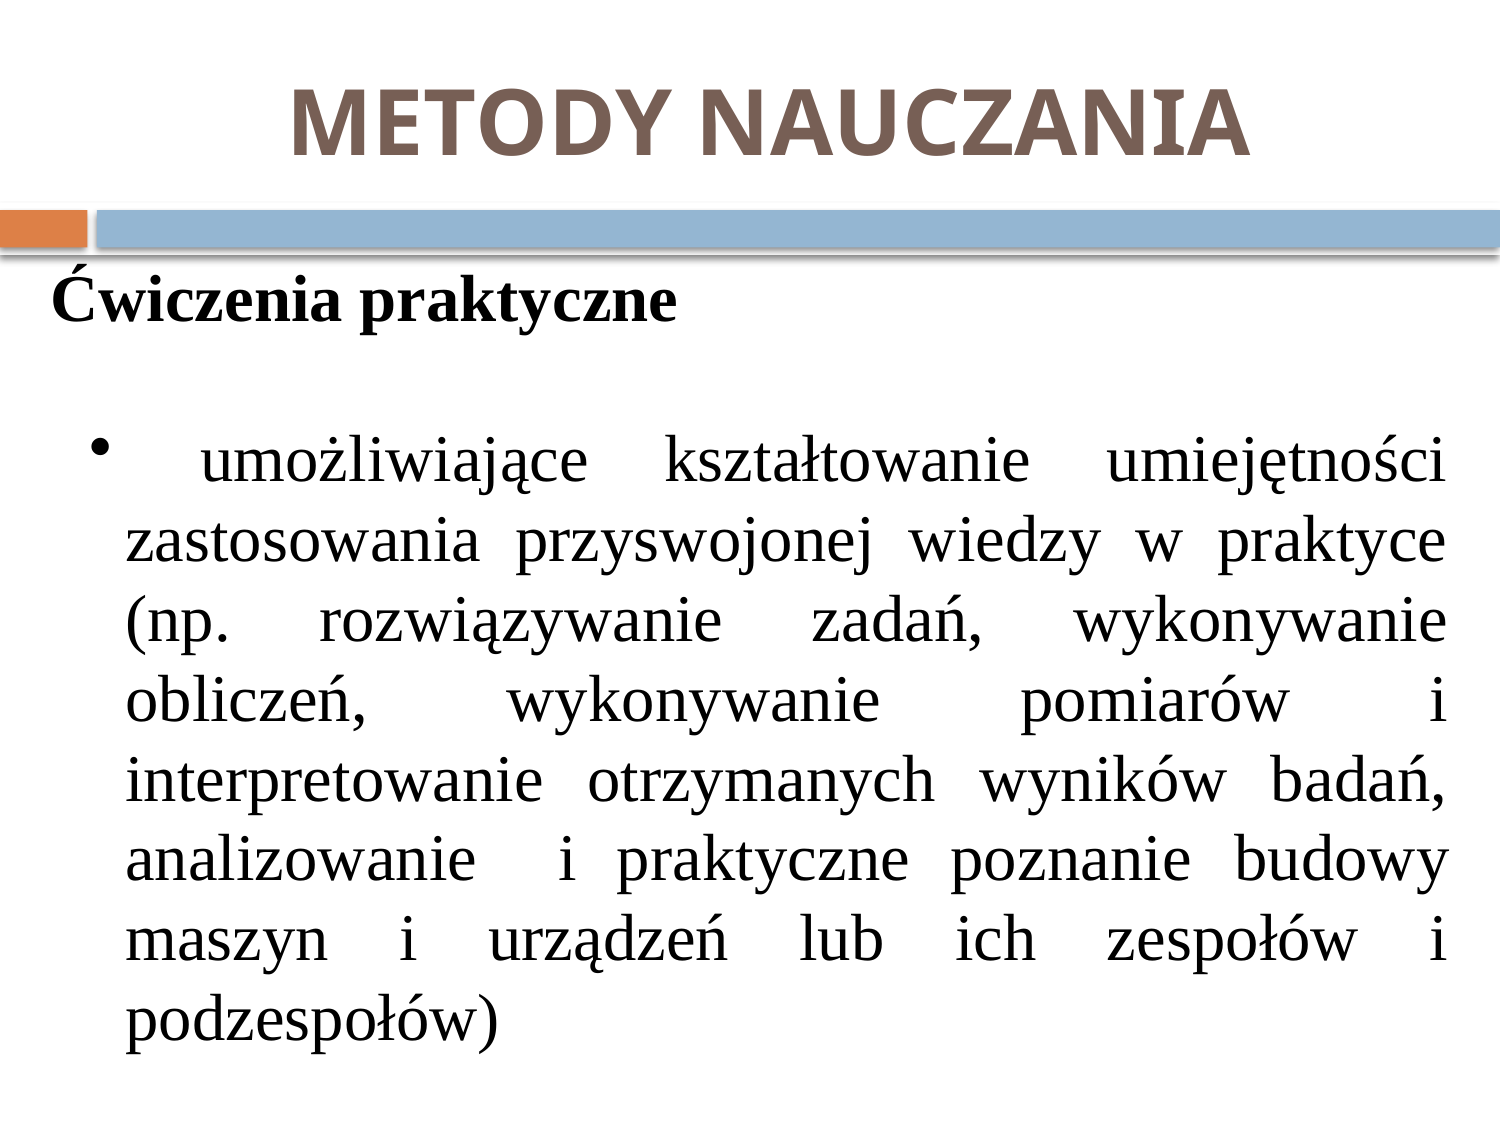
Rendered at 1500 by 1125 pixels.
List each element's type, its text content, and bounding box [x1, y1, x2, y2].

text_box Ćwiczenia praktyczne umożliwiające kształtowanie umiejętności zastosowania przyswojonej wiedzy w praktyce (np. rozwiązywanie zadań, wykonywanie obliczeń, wykonywanie pomiarów i interpretowanie otrzymanych wyników badań, analizowanie i praktyczne poznanie budowy maszyn i urządzeń lub ich zespołów i podzespołów) [35, 247, 1465, 1112]
title METODY NAUCZANIA [99, 37, 1438, 200]
